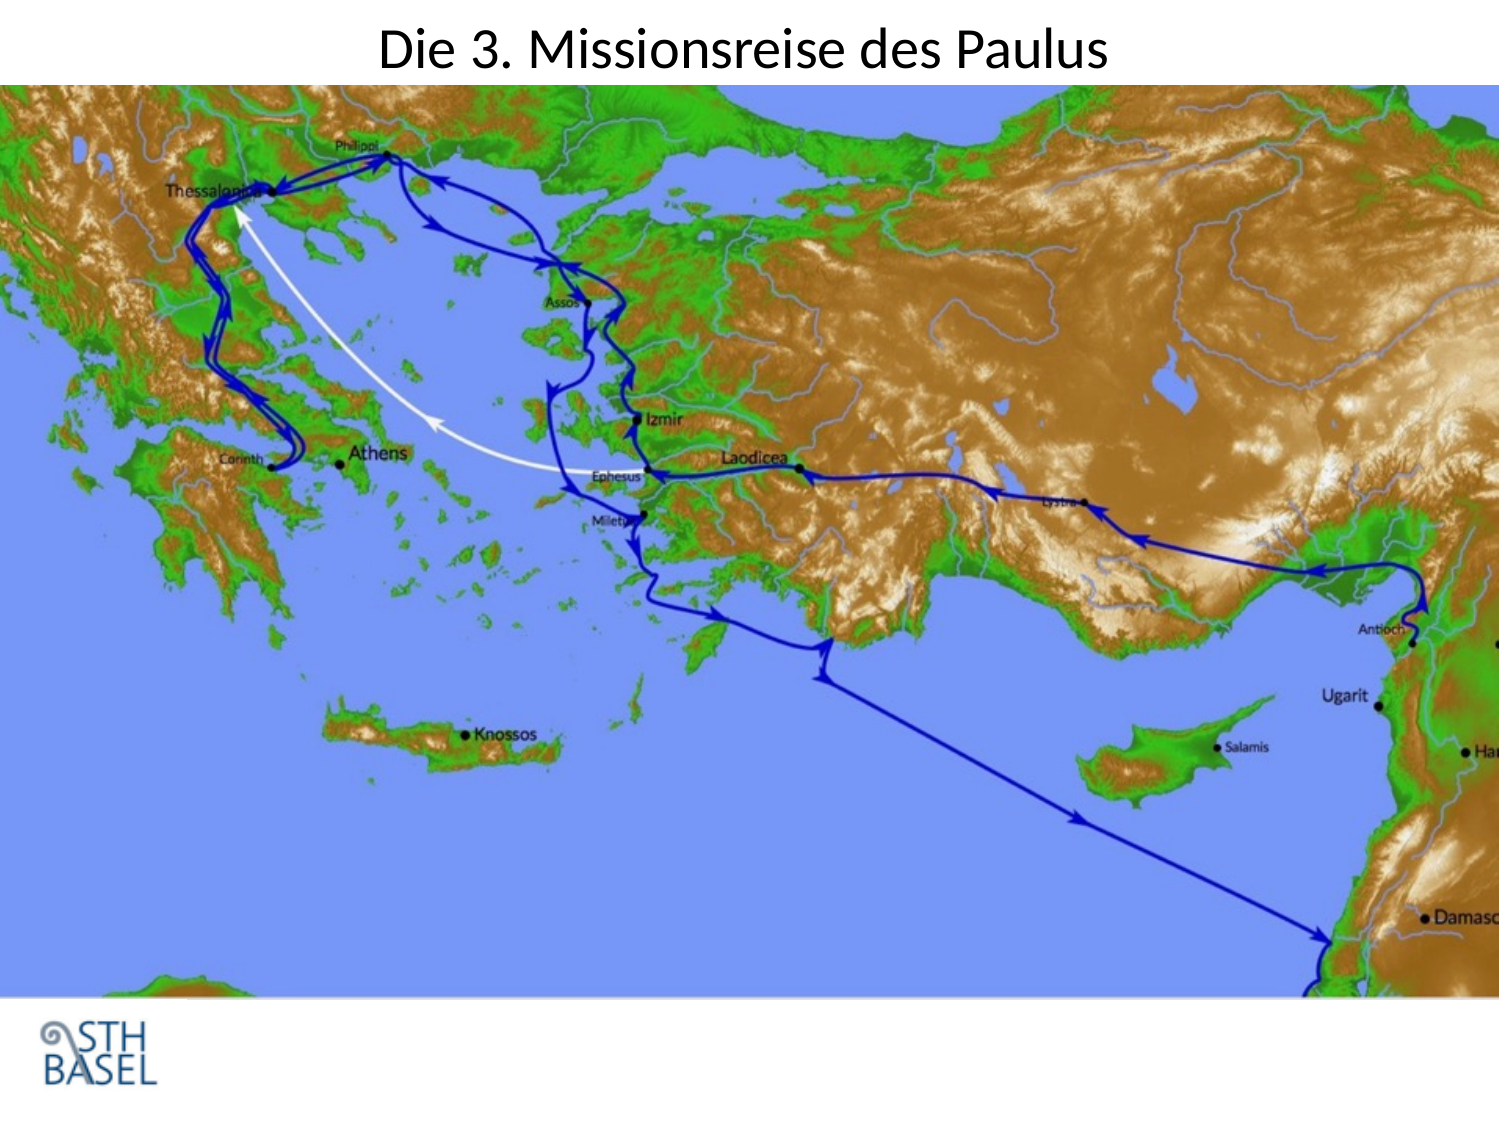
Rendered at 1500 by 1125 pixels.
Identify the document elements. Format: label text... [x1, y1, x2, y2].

picture [0, 999, 187, 1125]
title Die 3. Missionsreise des Paulus [147, 0, 1341, 84]
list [0, 85, 1499, 1000]
